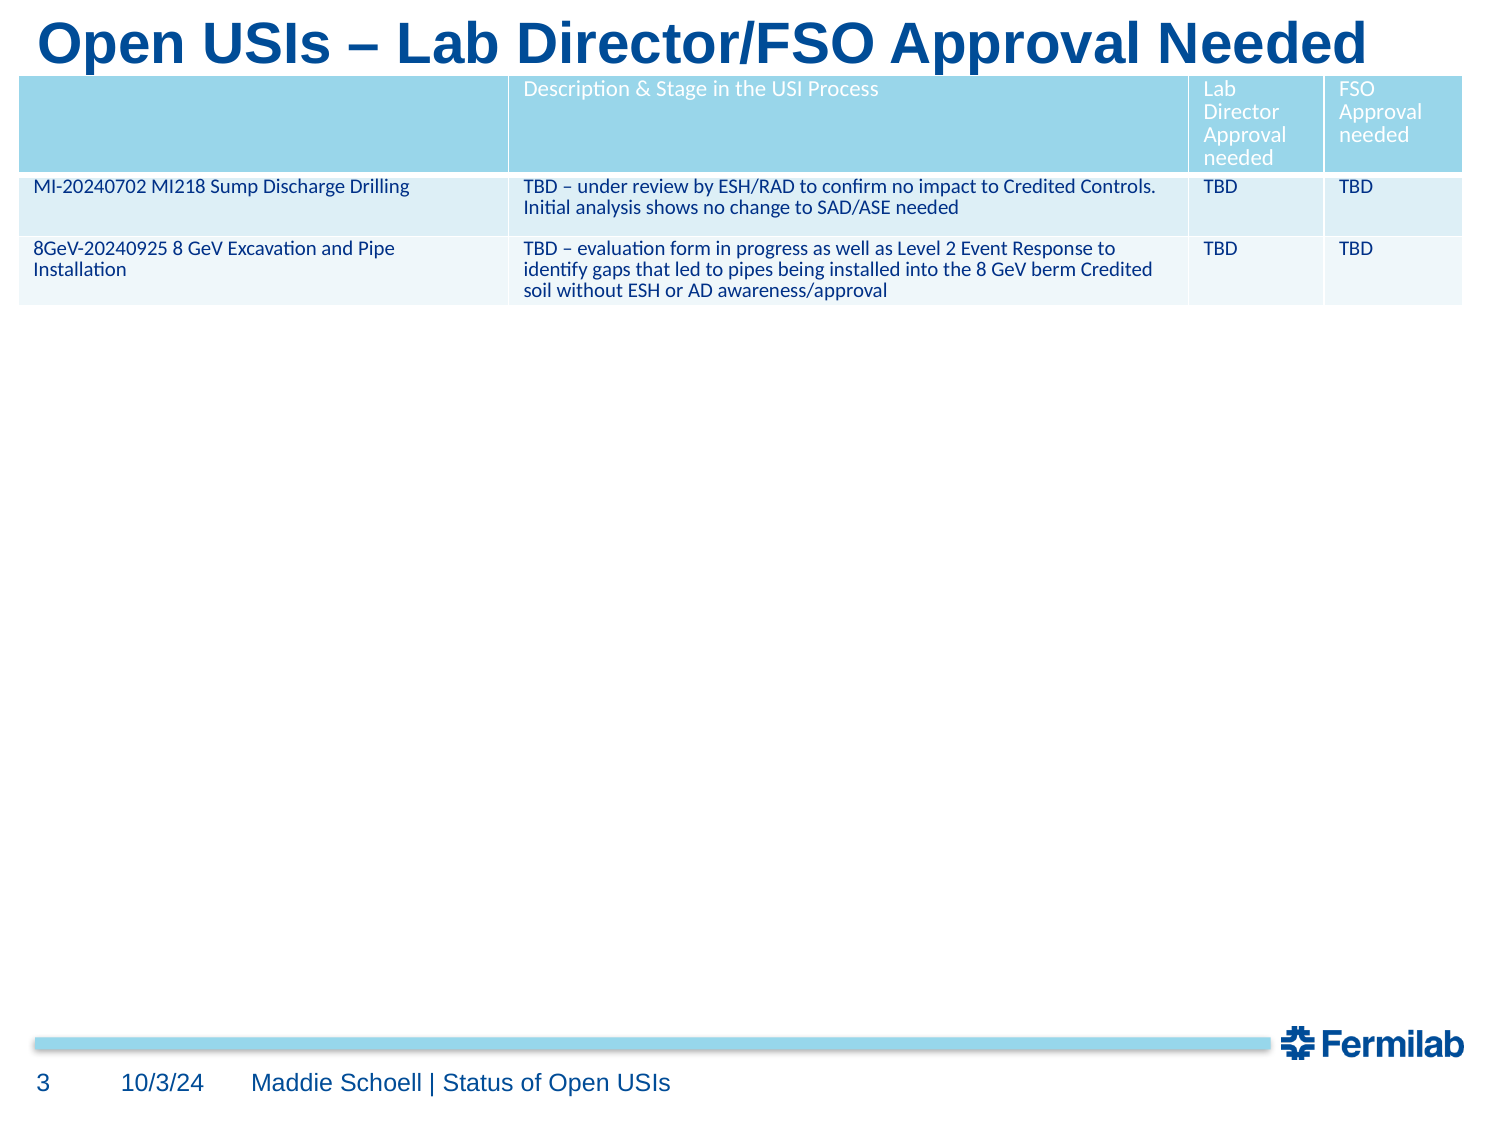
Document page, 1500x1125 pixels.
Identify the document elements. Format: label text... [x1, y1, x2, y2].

table_header Description & Stage in the USI Process [509, 76, 1188, 172]
table_cell TBD [1189, 237, 1323, 305]
table_cell TBD [1325, 237, 1462, 305]
table_cell 8GeV-20240925 8 GeV Excavation and Pipe Installation [19, 237, 508, 305]
table_cell TBD [1325, 178, 1462, 236]
table_cell MI-20240702 MI218 Sump Discharge Drilling [19, 178, 508, 236]
table_cell TBD – evaluation form in progress as well as Level 2 Event Response to identify gaps that led to pipes being installed into the 8 GeV berm Credited soil without ESH or AD awareness/approval [509, 237, 1188, 305]
table_cell TBD – under review by ESH/RAD to confirm no impact to Credited Controls. Initial analysis shows no change to SAD/ASE needed [509, 178, 1188, 236]
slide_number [120, 1066, 232, 1107]
table_cell TBD [1189, 178, 1323, 236]
footer Maddie Schoell | Status of Open USIs [251, 1066, 1279, 1107]
table_header FSO Approval needed [1325, 76, 1462, 172]
table_header [19, 76, 508, 172]
picture [1281, 1026, 1464, 1060]
title Open USIs – Lab Director/FSO Approval Needed [37, 41, 1463, 75]
slide_number 3 [36, 1066, 105, 1106]
table_header Lab Director Approval needed [1189, 76, 1323, 172]
